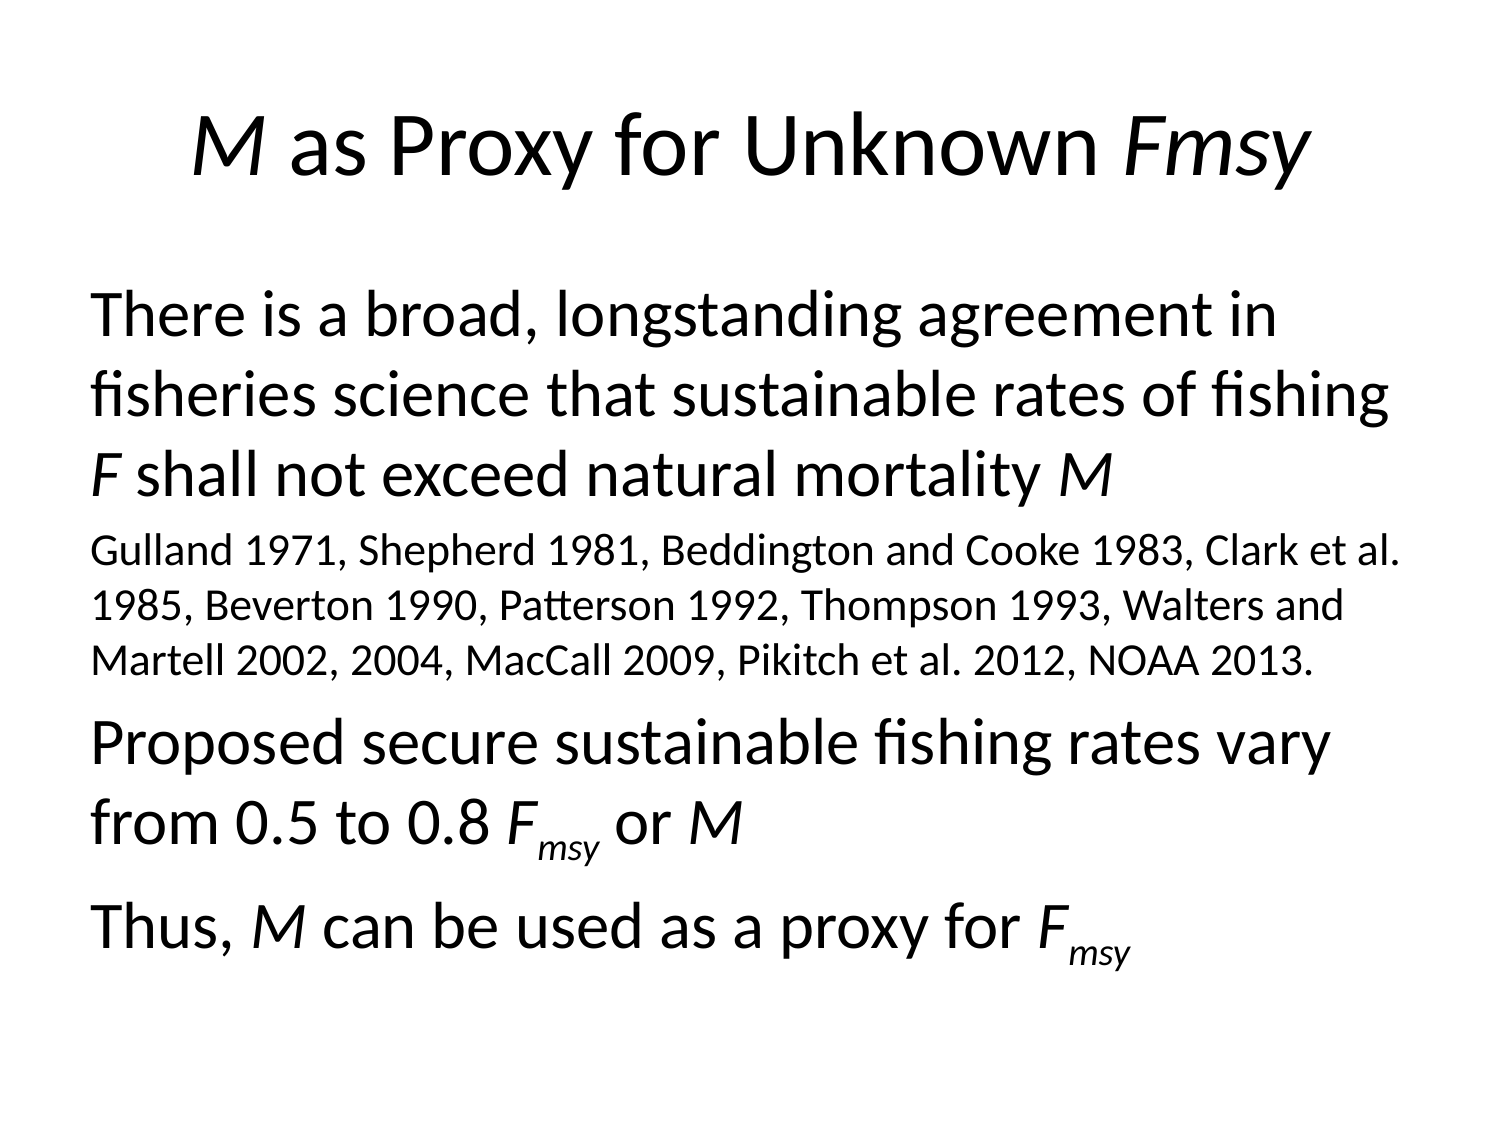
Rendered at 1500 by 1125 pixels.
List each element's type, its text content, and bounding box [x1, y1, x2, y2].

title M as Proxy for Unknown Fmsy [75, 45, 1425, 233]
list There is a broad, longstanding agreement in fisheries science that sustainable rates of fishing F shall not exceed natural mortality M Gulland 1971, Shepherd 1981, Beddington and Cooke 1983, Clark et al. 1985, Beverton 1990, Patterson 1992, Thompson 1993, Walters and Martell 2002, 2004, MacCall 2009, Pikitch et al. 2012, NOAA 2013. Proposed secure sustainable fishing rates vary from 0.5 to 0.8 Fmsy or M Thus, M can be used as a proxy for Fmsy [75, 262, 1425, 1005]
